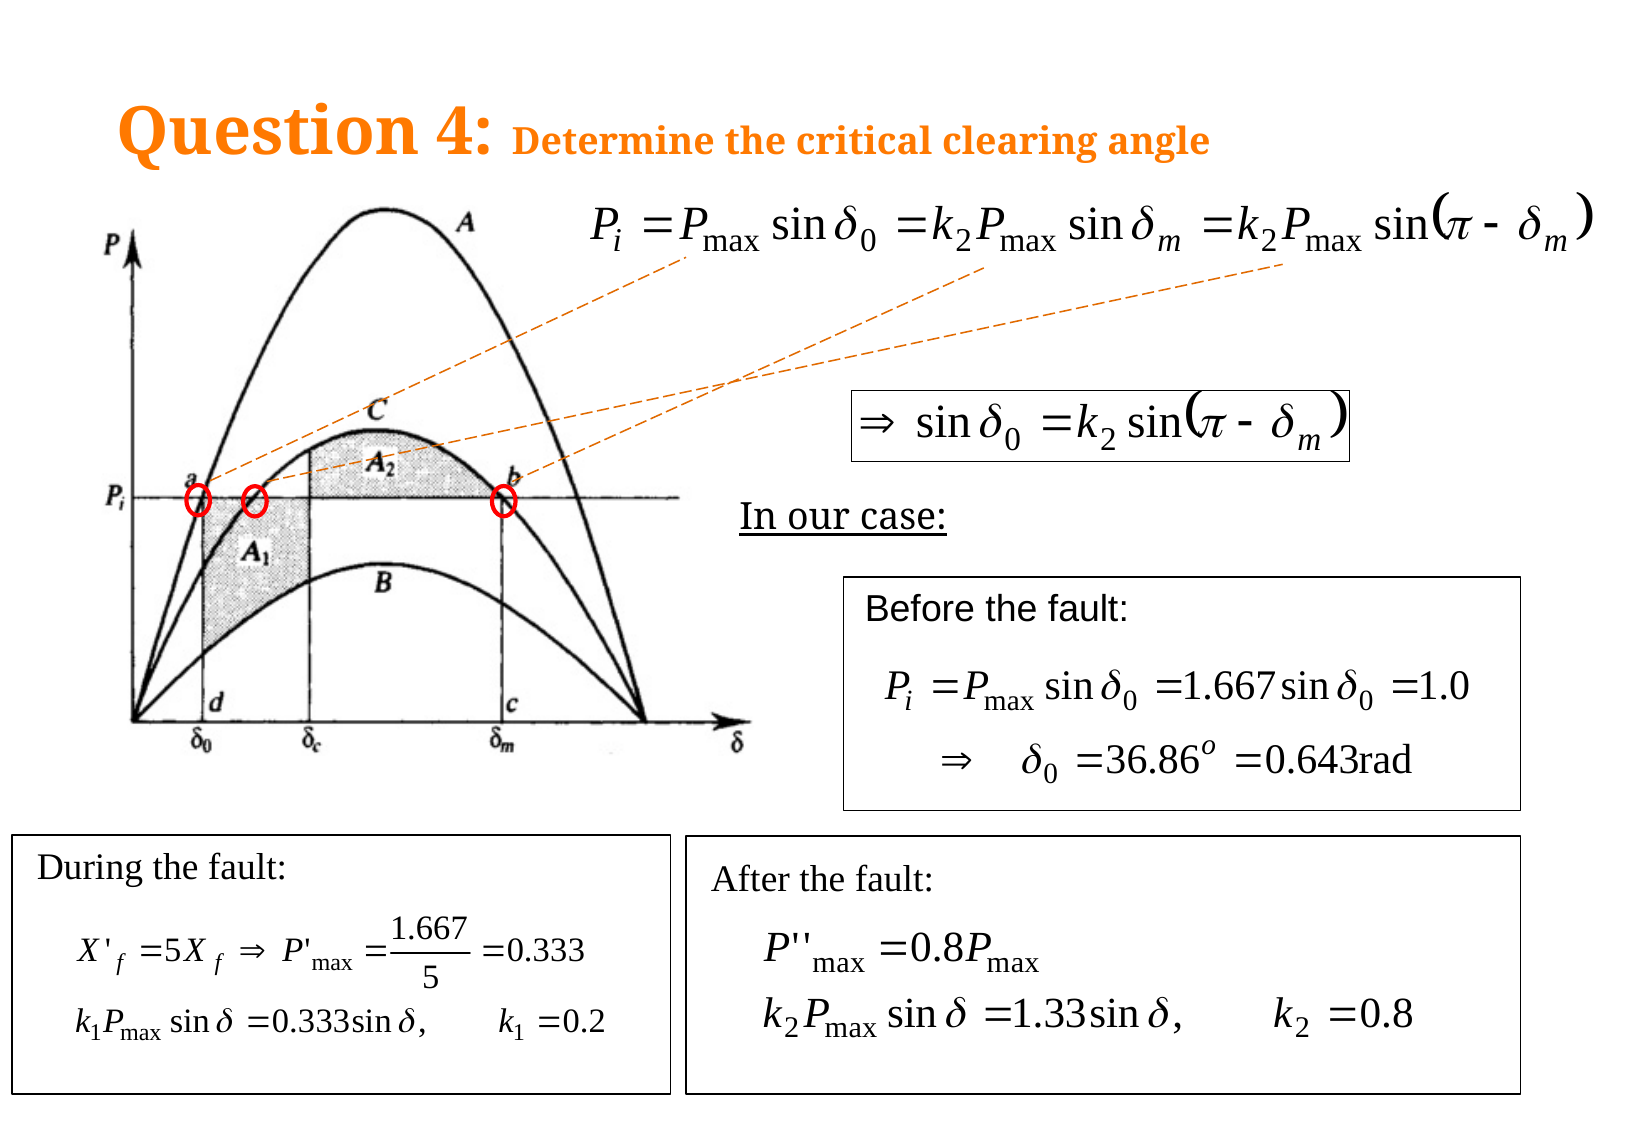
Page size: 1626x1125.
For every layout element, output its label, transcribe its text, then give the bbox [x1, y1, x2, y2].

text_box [209, 256, 687, 481]
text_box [754, 916, 1422, 1051]
text_box [686, 836, 1521, 1094]
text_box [266, 264, 1283, 482]
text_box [850, 390, 1350, 463]
title Question 4: Determine the critical clearing angle [101, 80, 1521, 205]
text_box [843, 576, 1521, 811]
picture [101, 205, 754, 756]
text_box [579, 191, 1597, 264]
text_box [68, 903, 615, 1052]
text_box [875, 656, 1480, 796]
text_box In our case: [758, 491, 963, 545]
text_box [11, 834, 671, 1094]
